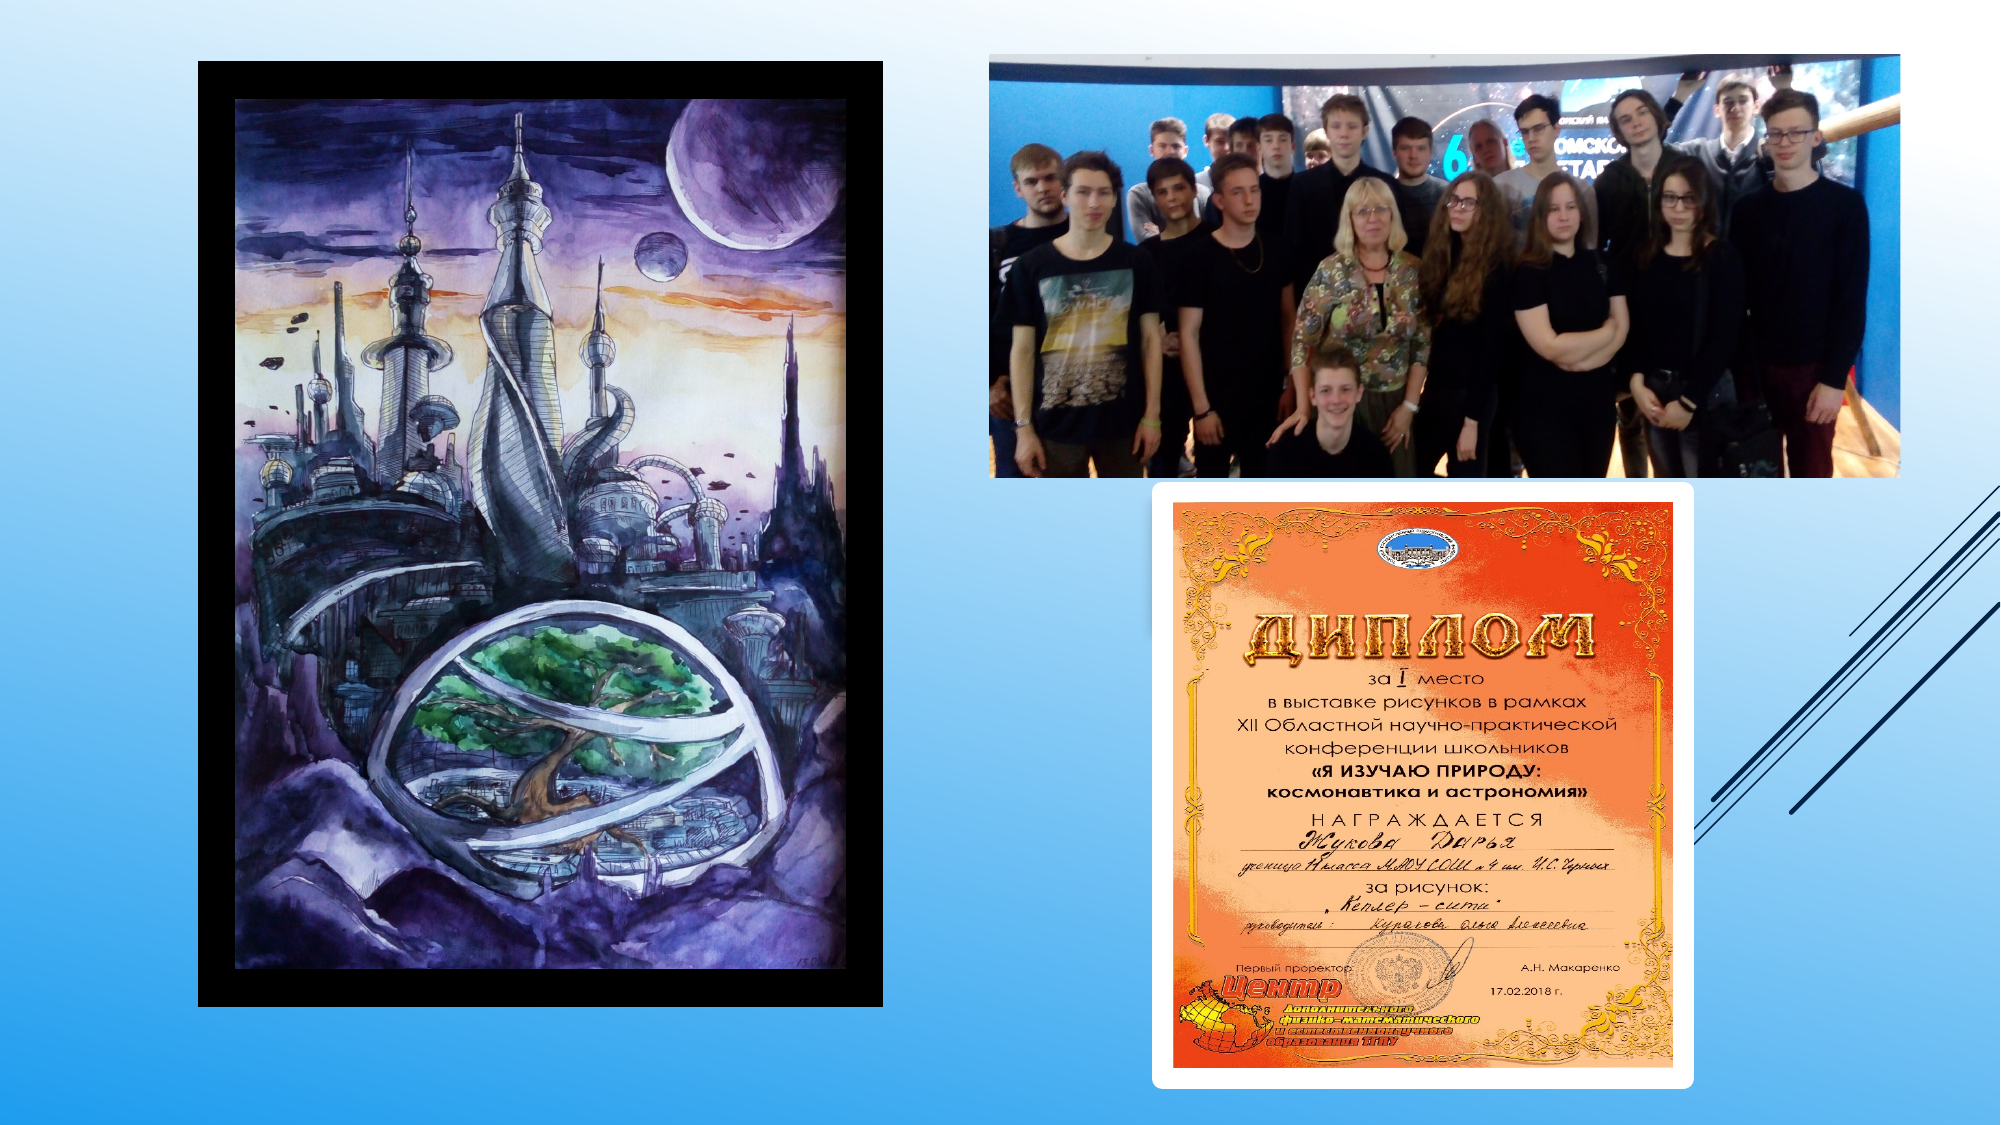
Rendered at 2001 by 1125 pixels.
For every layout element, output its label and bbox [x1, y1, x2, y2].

picture [988, 54, 1901, 478]
list [234, 98, 846, 970]
picture [1172, 502, 1674, 1069]
